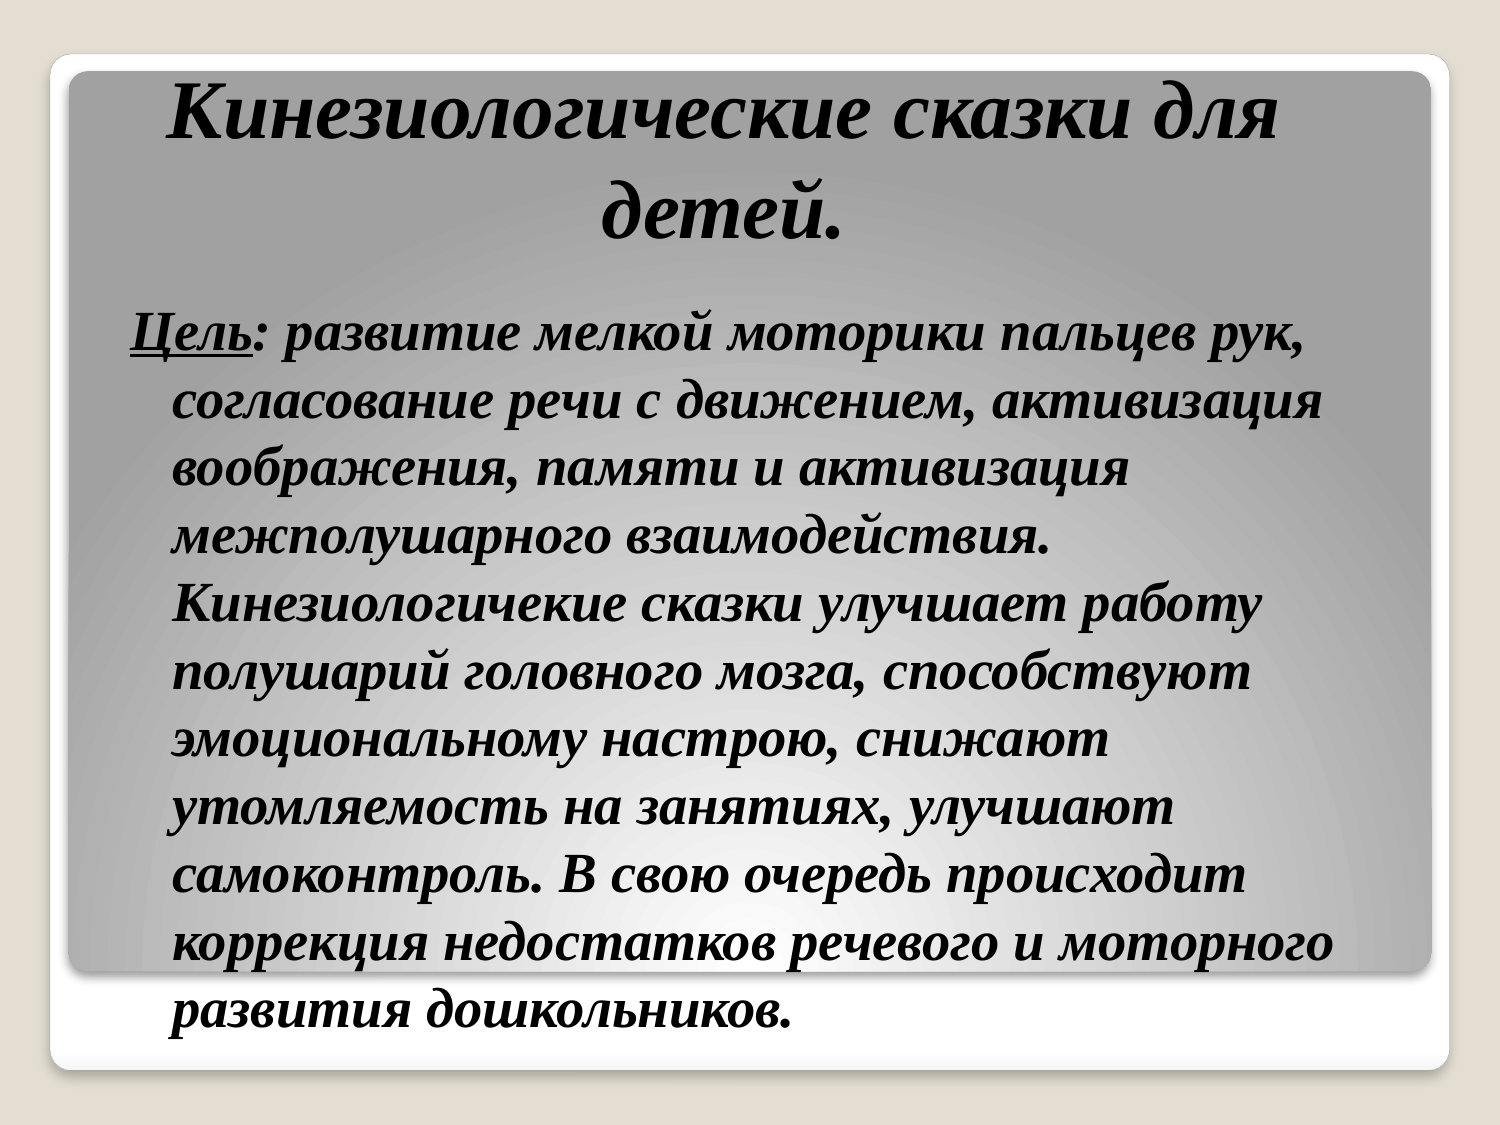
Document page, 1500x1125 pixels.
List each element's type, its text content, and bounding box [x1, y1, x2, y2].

title Кинезиологические сказки для детей. [53, 90, 1396, 263]
list Цель: развитие мелкой моторики пальцев рук, согласование речи с движением, активизация воображения, памяти и активизация межполушарного взаимодействия. Кинезиологичекие сказки улучшает работу полушарий головного мозга, способствуют эмоциональному настрою, снижают утомляемость на занятиях, улучшают самоконтроль. В свою очередь происходит коррекция недостатков речевого и моторного развития дошкольников. [100, 278, 1443, 1047]
